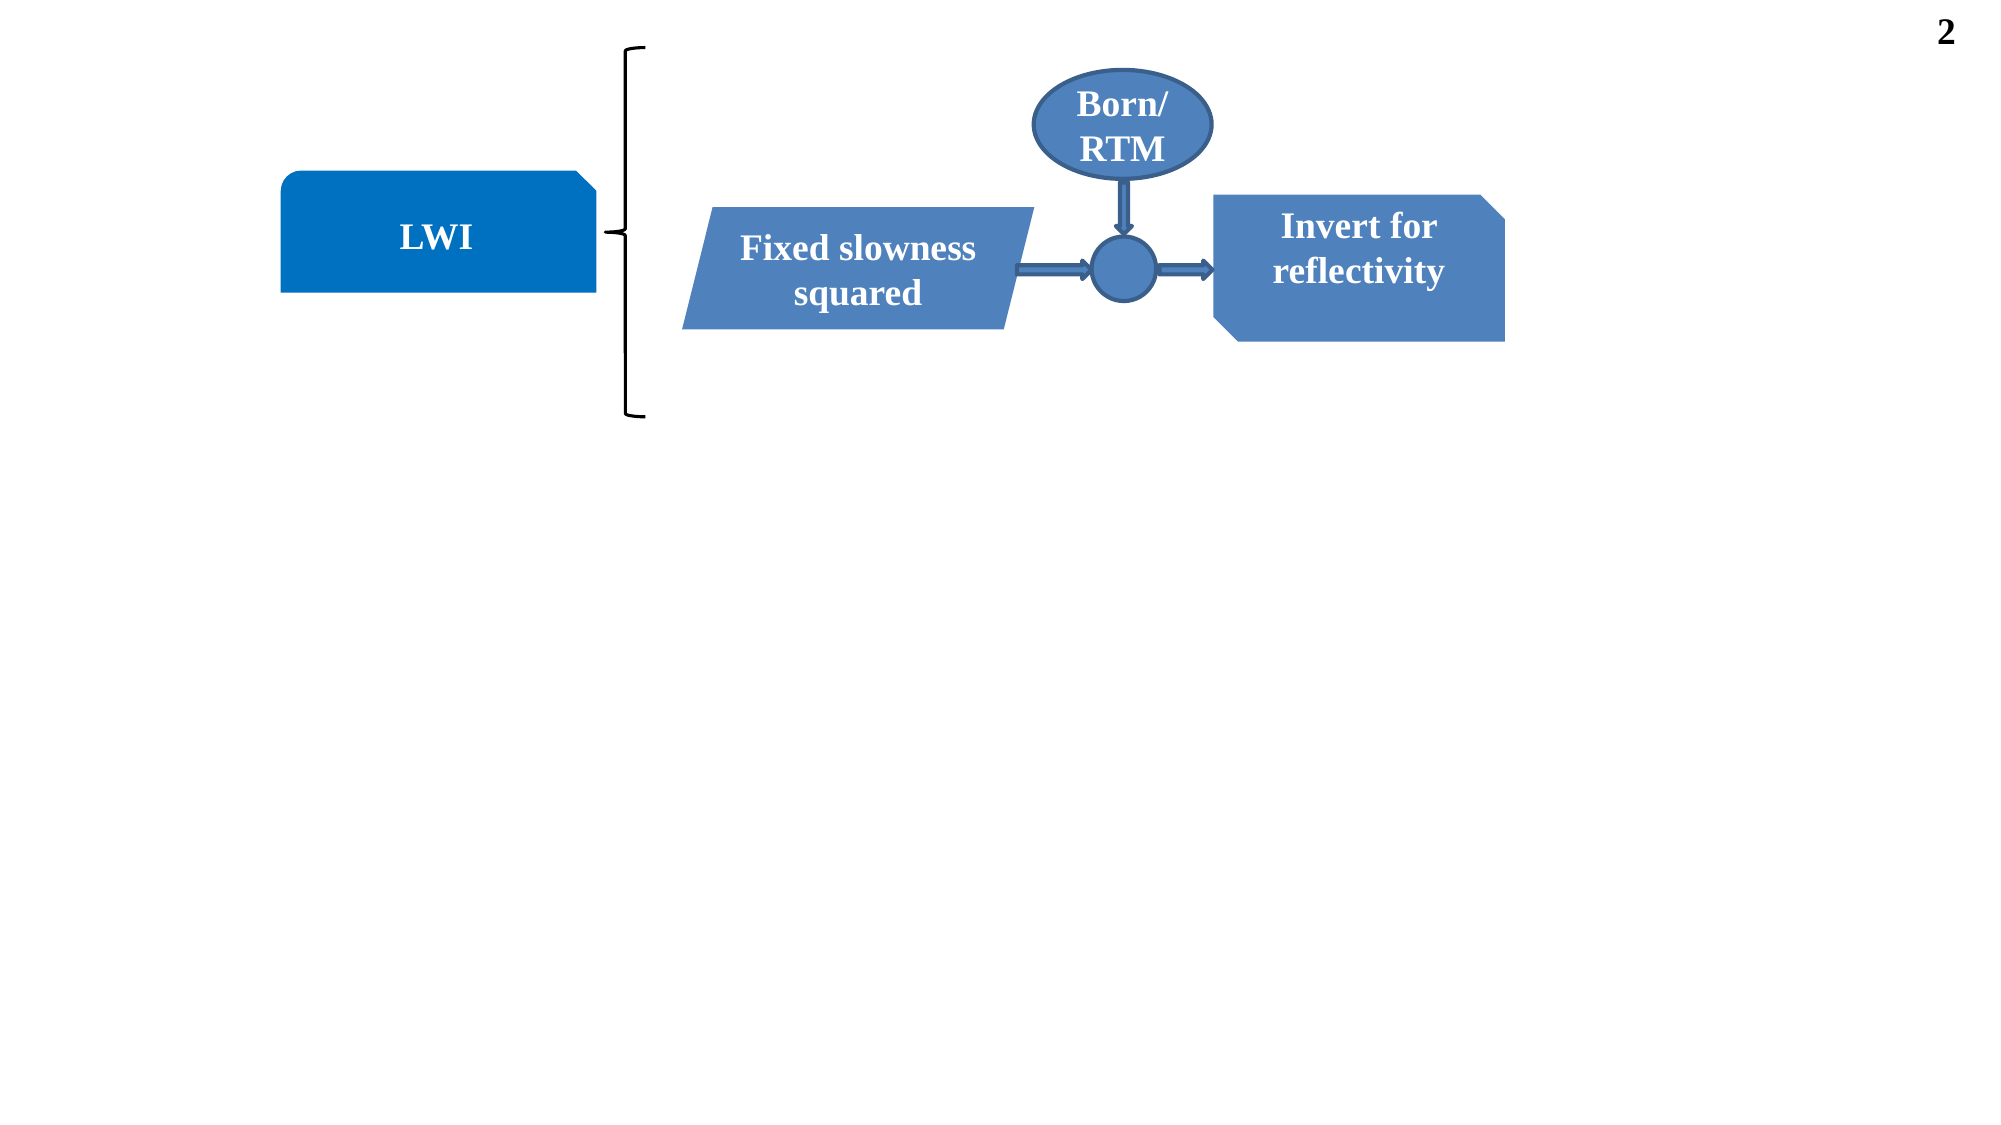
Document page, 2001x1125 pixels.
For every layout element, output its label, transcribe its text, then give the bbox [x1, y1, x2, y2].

text_box [1089, 234, 1158, 304]
text_box LWI [278, 168, 599, 295]
text_box Fixed slowness squared [680, 205, 1037, 332]
text_box Invert for reflectivity [1211, 192, 1507, 344]
text_box [1157, 258, 1215, 281]
text_box [604, 46, 646, 418]
text_box [1113, 180, 1134, 237]
text_box Born/RTM [1031, 67, 1214, 181]
text_box 2 [1922, 0, 1991, 60]
text_box [1014, 258, 1094, 281]
